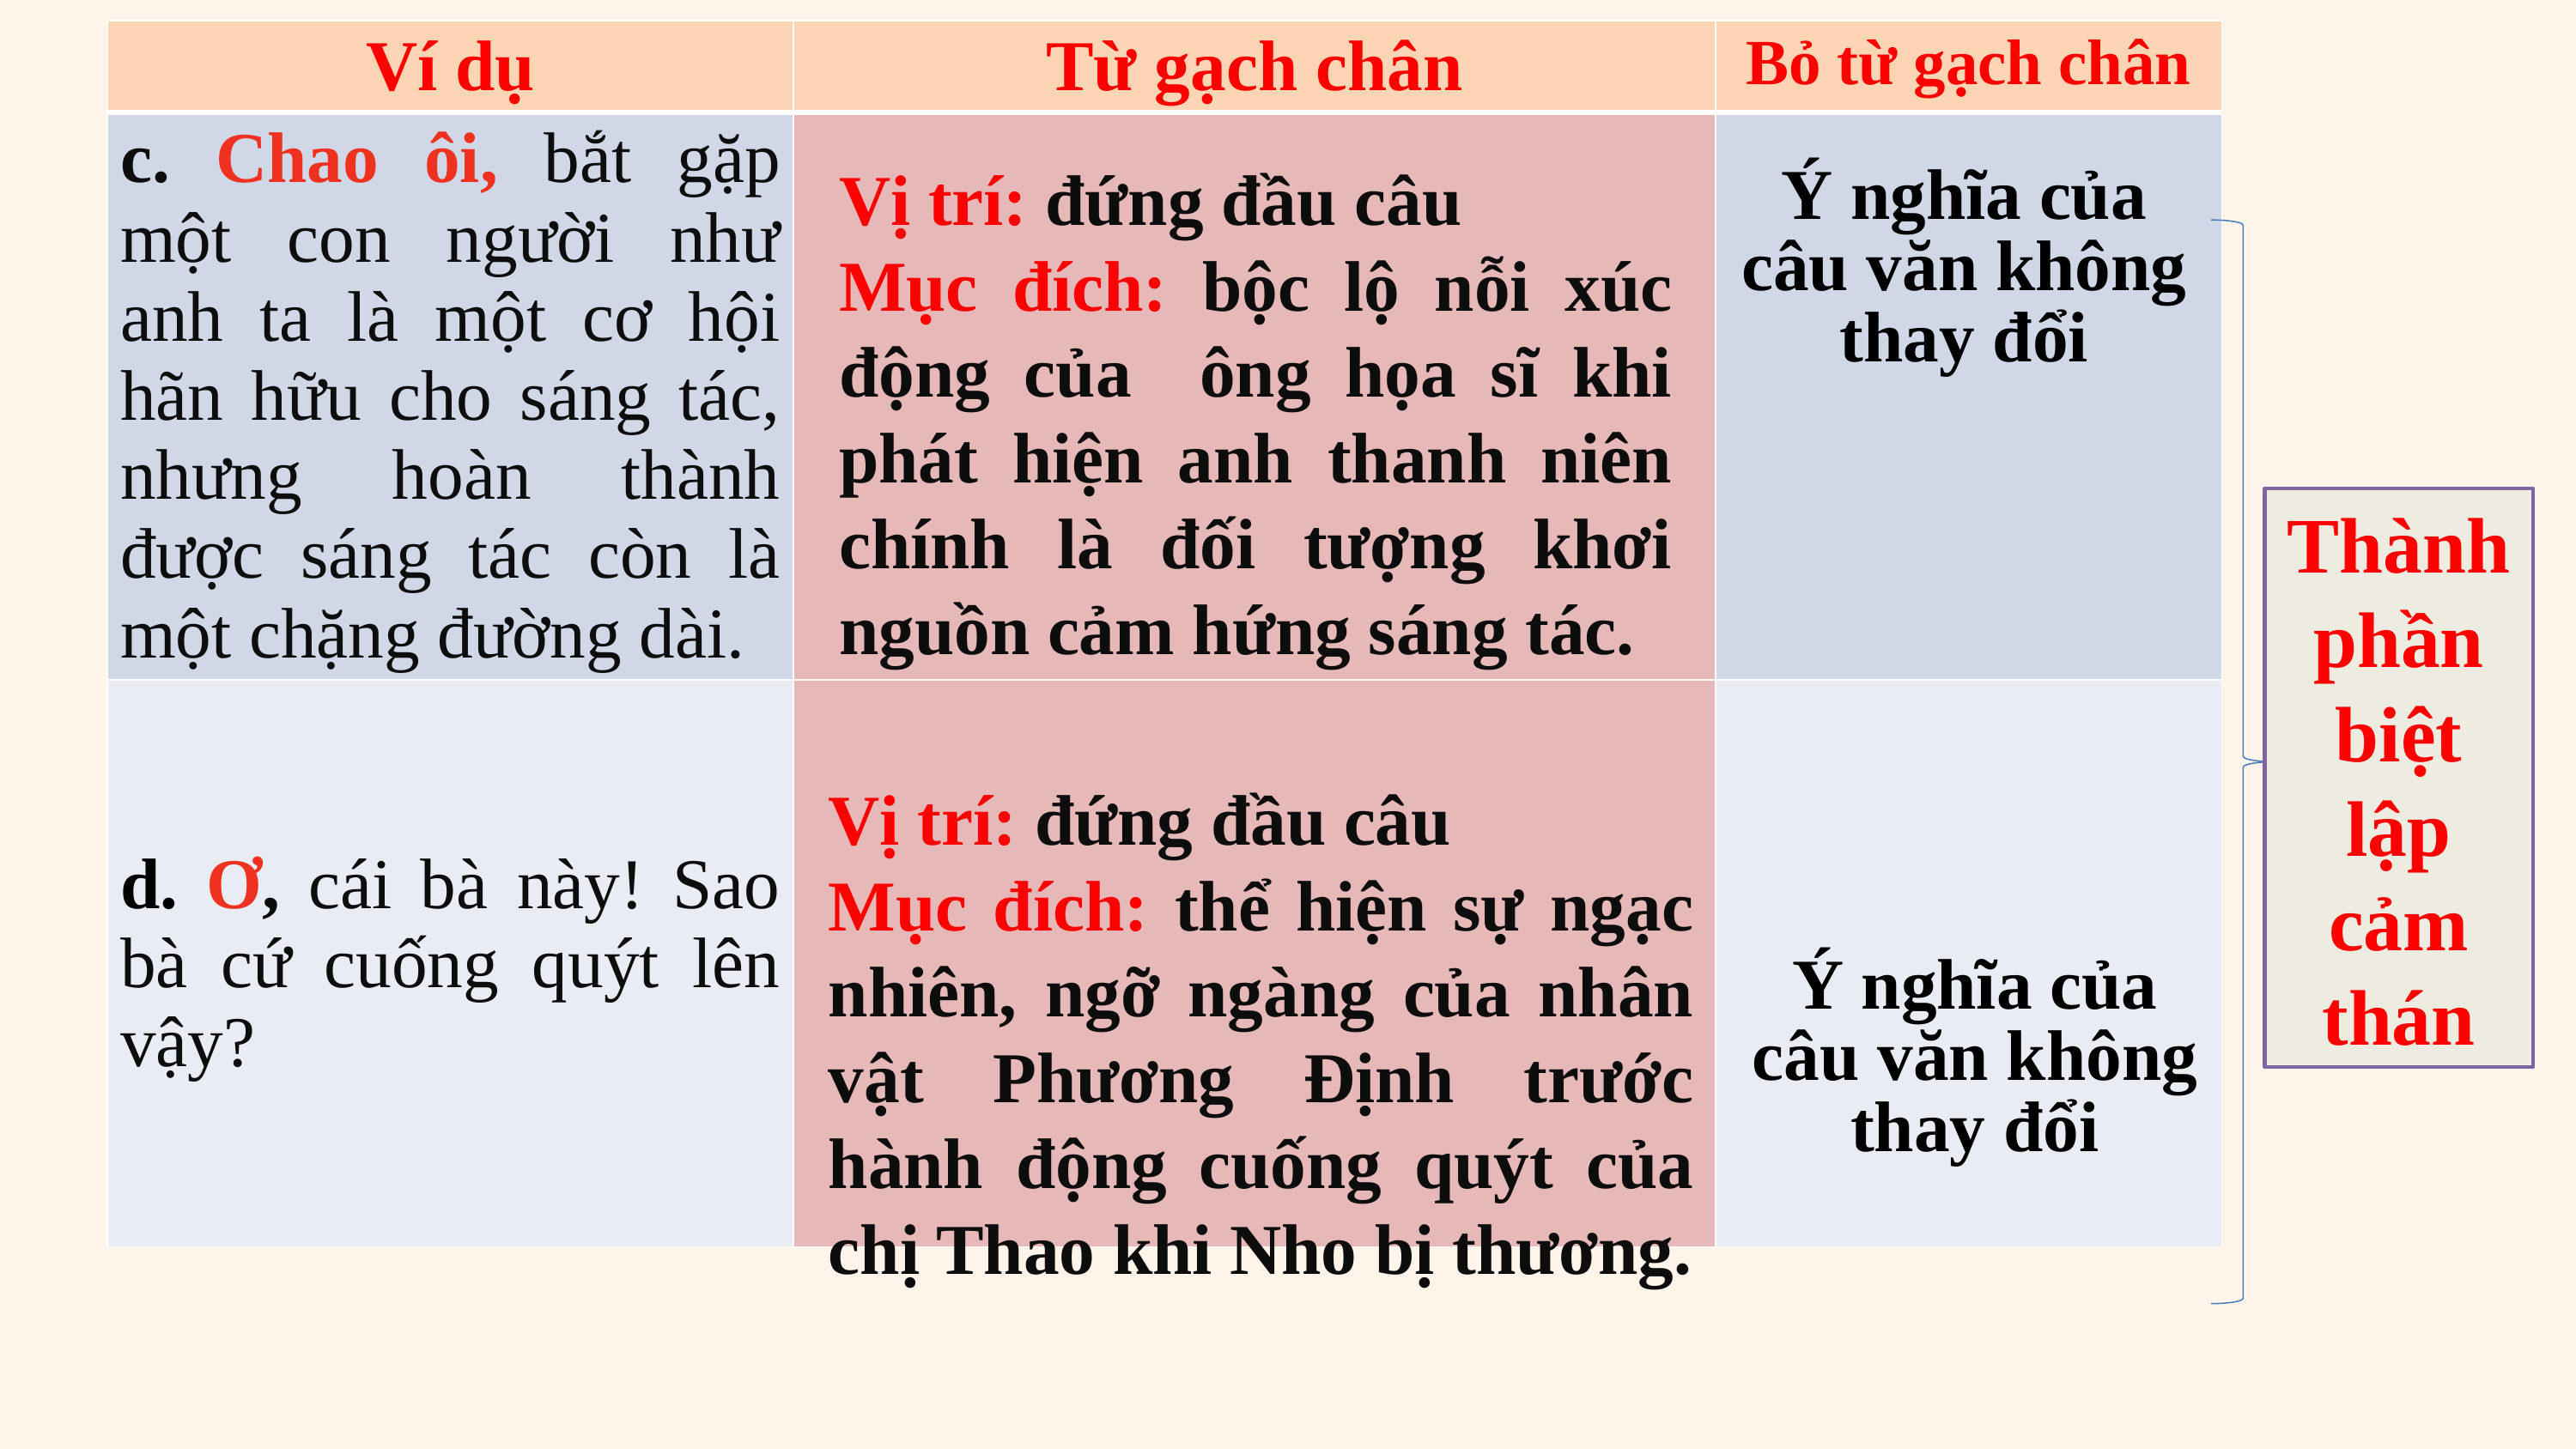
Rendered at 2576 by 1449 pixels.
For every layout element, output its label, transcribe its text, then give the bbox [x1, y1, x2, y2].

table_cell [1716, 115, 2221, 679]
text_box [2210, 219, 2263, 1305]
text_box Ý nghĩa của câu văn không thay đổi [1717, 155, 2211, 383]
table_header Bỏ từ gạch chân [1716, 21, 2221, 110]
text_box Thành phần biệt lập cảm thán [2263, 487, 2535, 1069]
table_cell [794, 681, 1715, 1246]
table_cell d. Ơ, cái bà này! Sao bà cứ cuống quýt lên vậy? [108, 681, 793, 1246]
table_cell [1716, 681, 2210, 1246]
table_cell [794, 115, 1715, 679]
text_box Vị trí: đứng đầu câu Mục đích: thể hiện sự ngạc nhiên, ngỡ ngàng của nhân vật Phương Định trước hành động cuống quýt của chị Thao khi Nho bị thương. [815, 767, 1707, 1295]
text_box Ý nghĩa của câu văn không thay đổi [1728, 945, 2222, 1173]
table_header Ví dụ [108, 21, 793, 110]
table_header Từ gạch chân [794, 21, 1715, 110]
text_box Vị trí: đứng đầu câu Mục đích: bộc lộ nỗi xúc động của ông họa sĩ khi phát hiện anh thanh niên chính là đối tượng khơi nguồn cảm hứng sáng tác. [826, 147, 1686, 676]
table_cell c. Chao ôi, bắt gặp một con người như anh ta là một cơ hội hãn hữu cho sáng tác, nhưng hoàn thành được sáng tác còn là một chặng đường dài. [108, 115, 793, 679]
